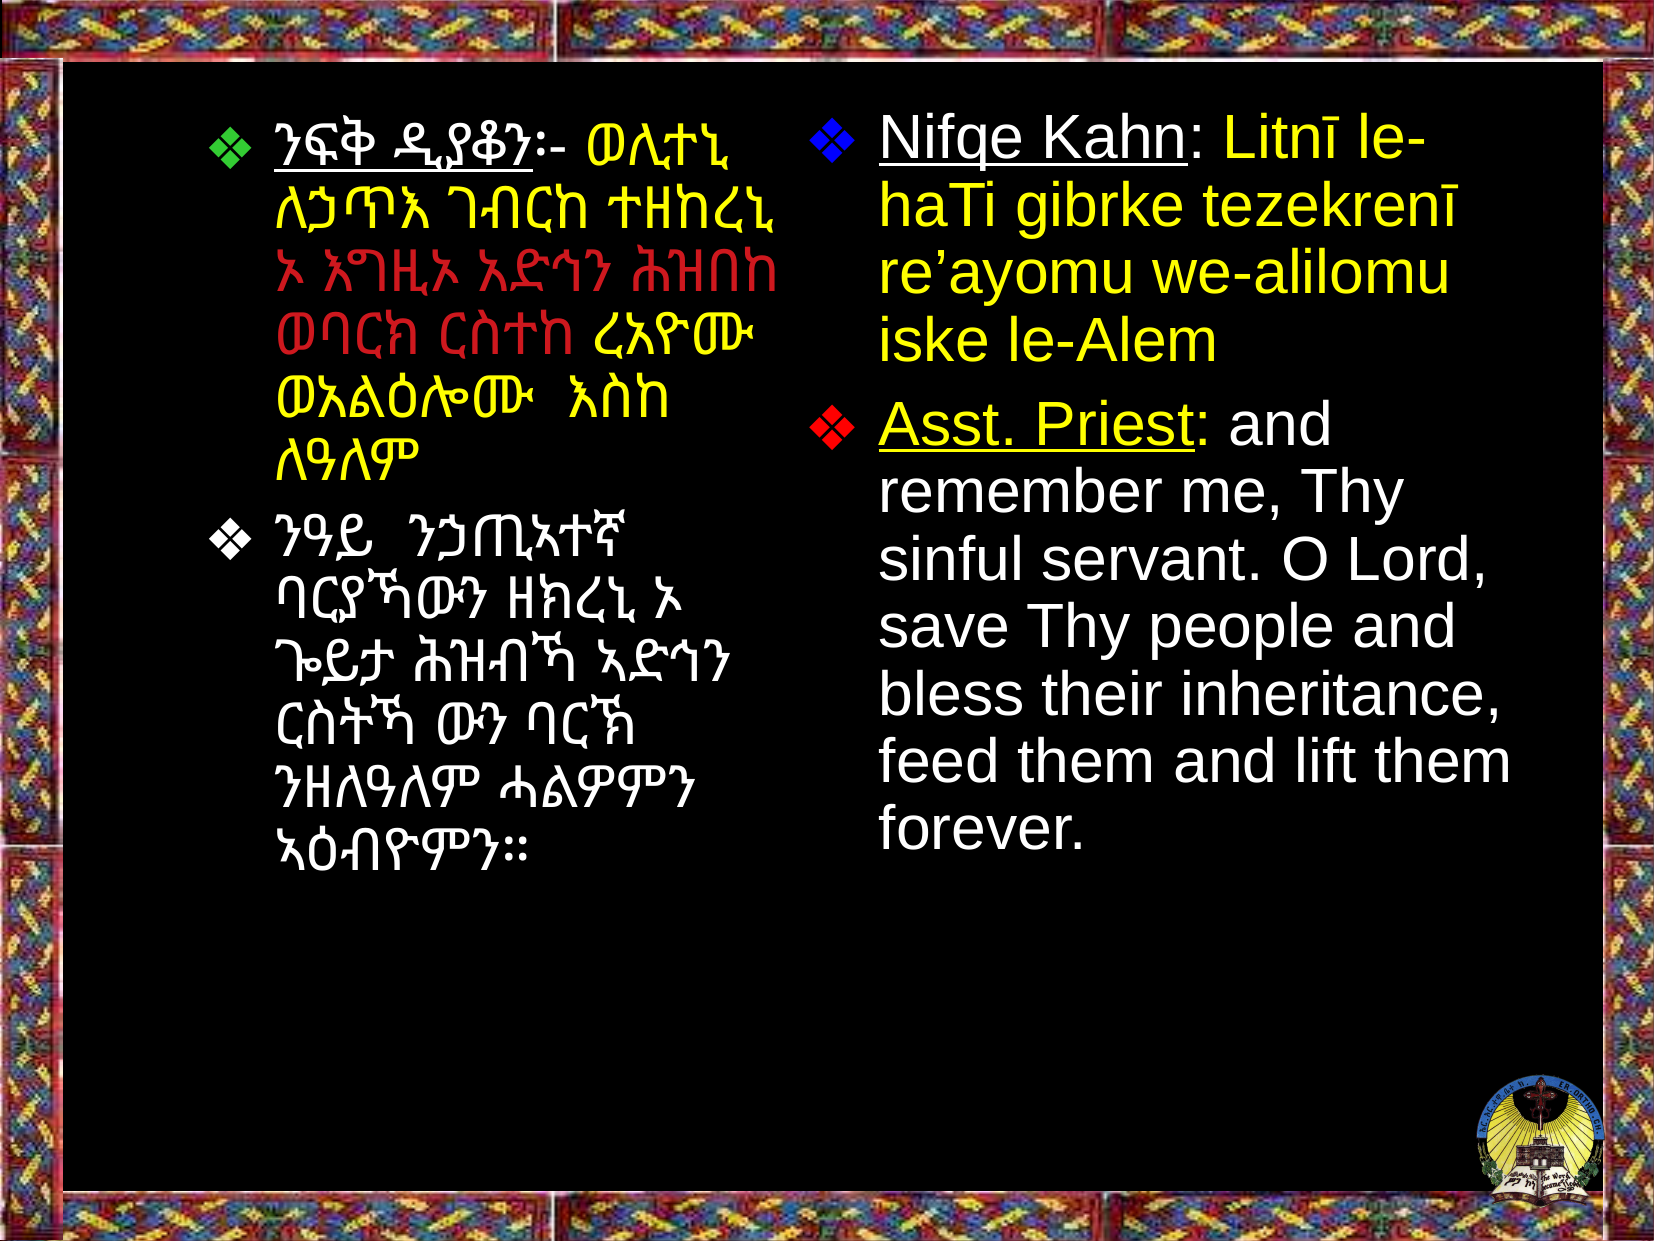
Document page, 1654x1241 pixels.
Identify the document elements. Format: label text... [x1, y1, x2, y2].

text_box ንፍቅ ዲያቆን፡- ወሊተኒ ለኃጥእ ገብርከ ተዘከረኒ ኦ እግዚኦ አድኅን ሕዝበከ ወባርክ ርስተከ ረአዮሙ ወአልዕሎሙ እስከ ለዓለም ንዓይ ንኃጢኣተኛ ባርያኻውን ዘክረኒ ኦ ጐይታ ሕዝብኻ ኣድኅን ርስትኻ ውን ባርኽ ንዘለዓለም ሓልዎምን ኣዕብዮምን። [183, 107, 829, 1241]
picture [0, 0, 1654, 1241]
text_box Nifqe Kahn: Litnī le-haTi gibrke tezekrenī re’ayomu we-alilomu iske le-Alem Asst. Priest: and remember me, Thy sinful servant. O Lord, save Thy people and bless their inheritance, feed them and lift them forever. [787, 90, 1541, 1190]
